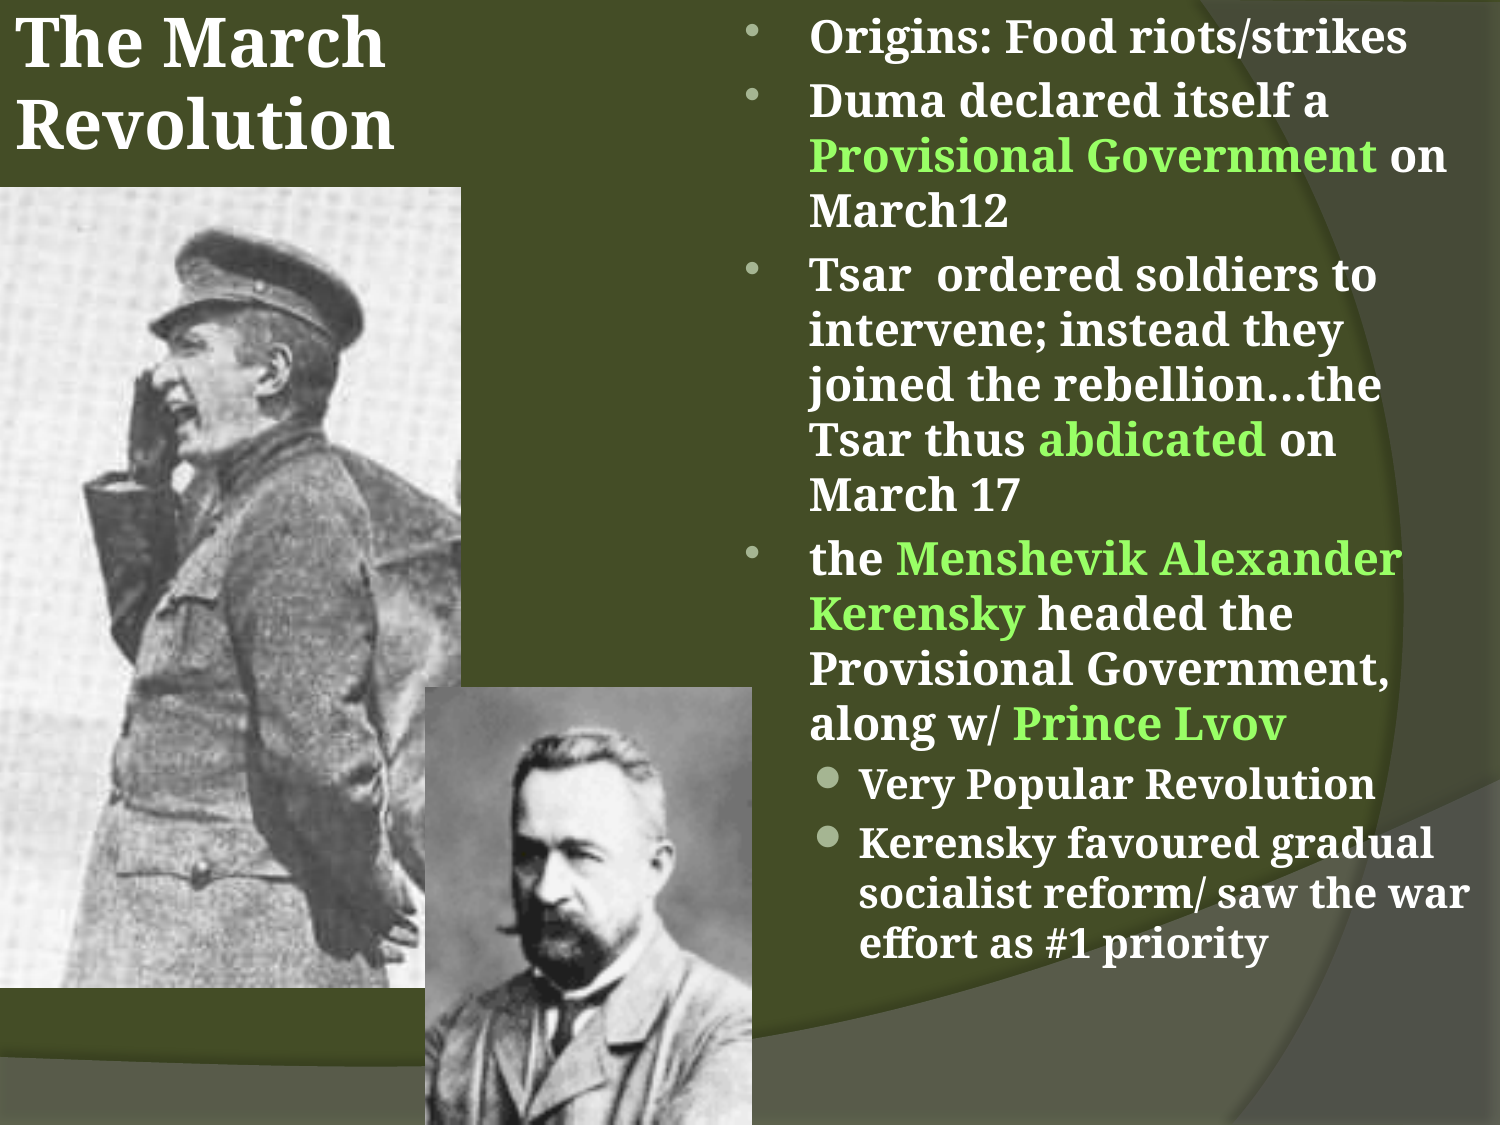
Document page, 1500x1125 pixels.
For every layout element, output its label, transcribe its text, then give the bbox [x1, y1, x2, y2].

list Origins: Food riots/strikes Duma declared itself a Provisional Government on March12 Tsar ordered soldiers to intervene; instead they joined the rebellion…the Tsar thus abdicated on March 17 the Menshevik Alexander Kerensky headed the Provisional Government, along w/ Prince Lvov Very Popular Revolution Kerensky favoured gradual socialist reform/ saw the war effort as #1 priority [724, 0, 1500, 1125]
title The March Revolution [0, 0, 724, 163]
picture [0, 187, 462, 988]
picture [424, 687, 752, 1125]
